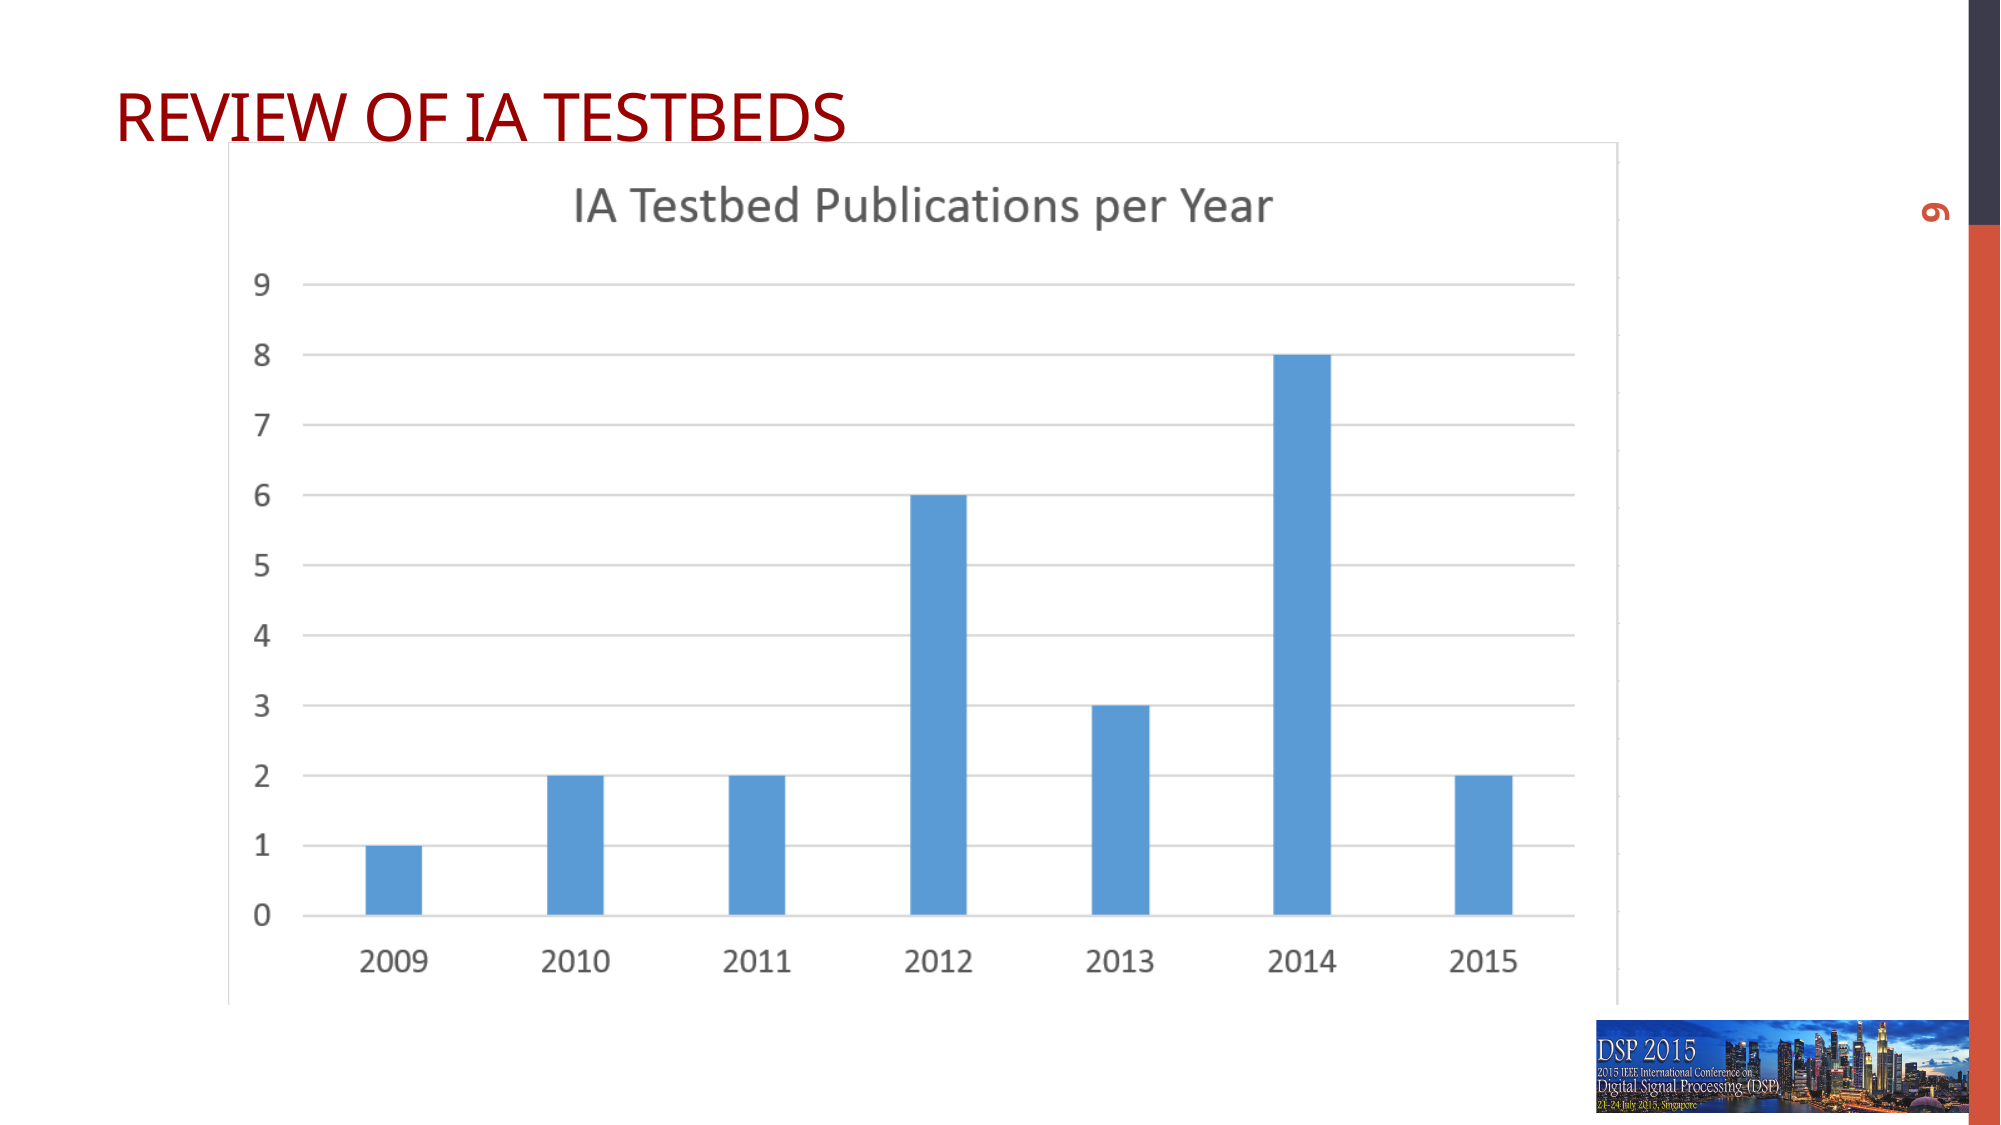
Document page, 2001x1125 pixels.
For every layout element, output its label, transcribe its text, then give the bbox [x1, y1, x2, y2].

title REVIEW OF IA TESTBEDS [99, 25, 1865, 163]
slide_number 9 [1892, 132, 1982, 239]
picture [1596, 1020, 1969, 1113]
picture [227, 142, 1620, 1006]
